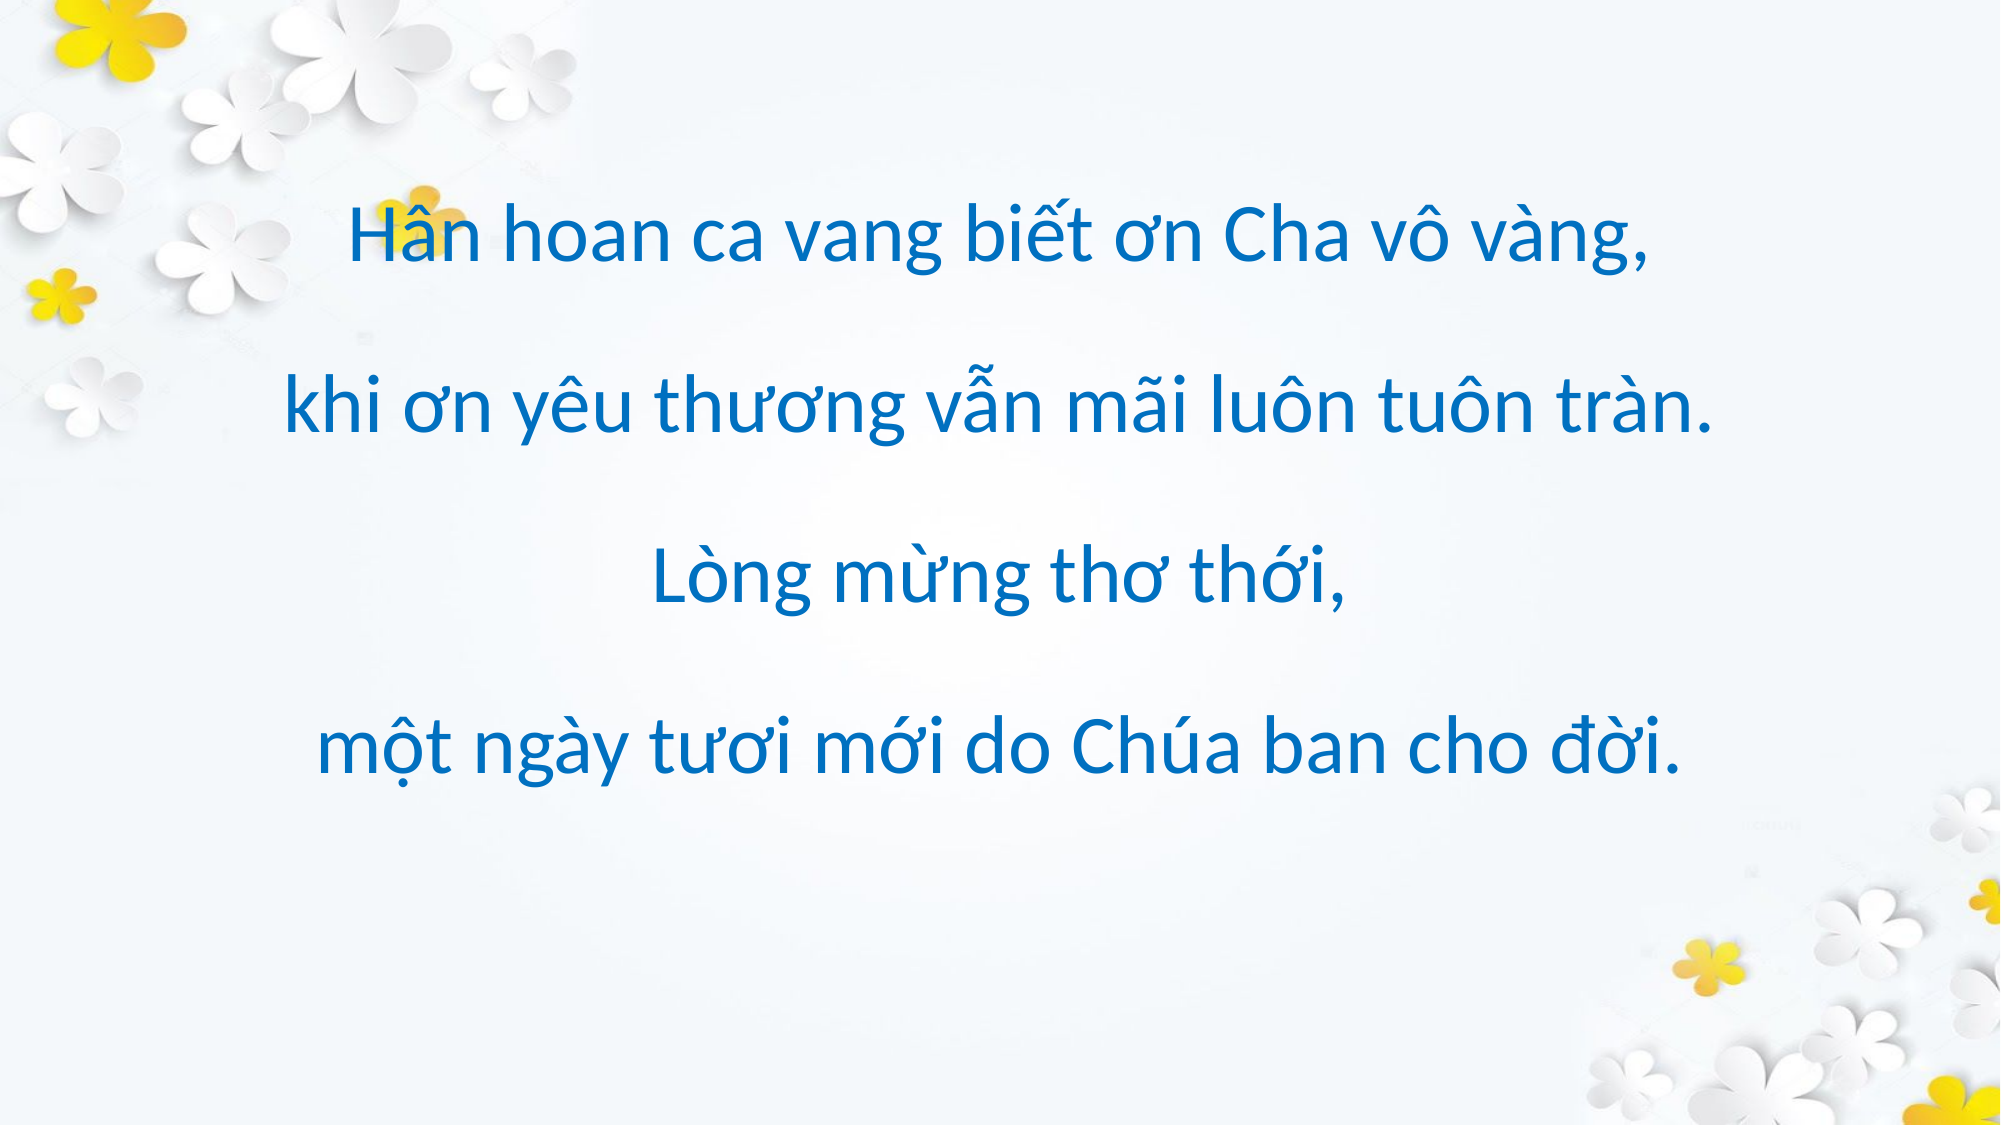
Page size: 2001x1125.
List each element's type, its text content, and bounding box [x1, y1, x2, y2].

list Hân hoan ca vang biết ơn Cha vô vàng, khi ơn yêu thương vẫn mãi luôn tuôn tràn. Lòng mừng thơ thới, một ngày tươi mới do Chúa ban cho đời. [0, 0, 2000, 1125]
